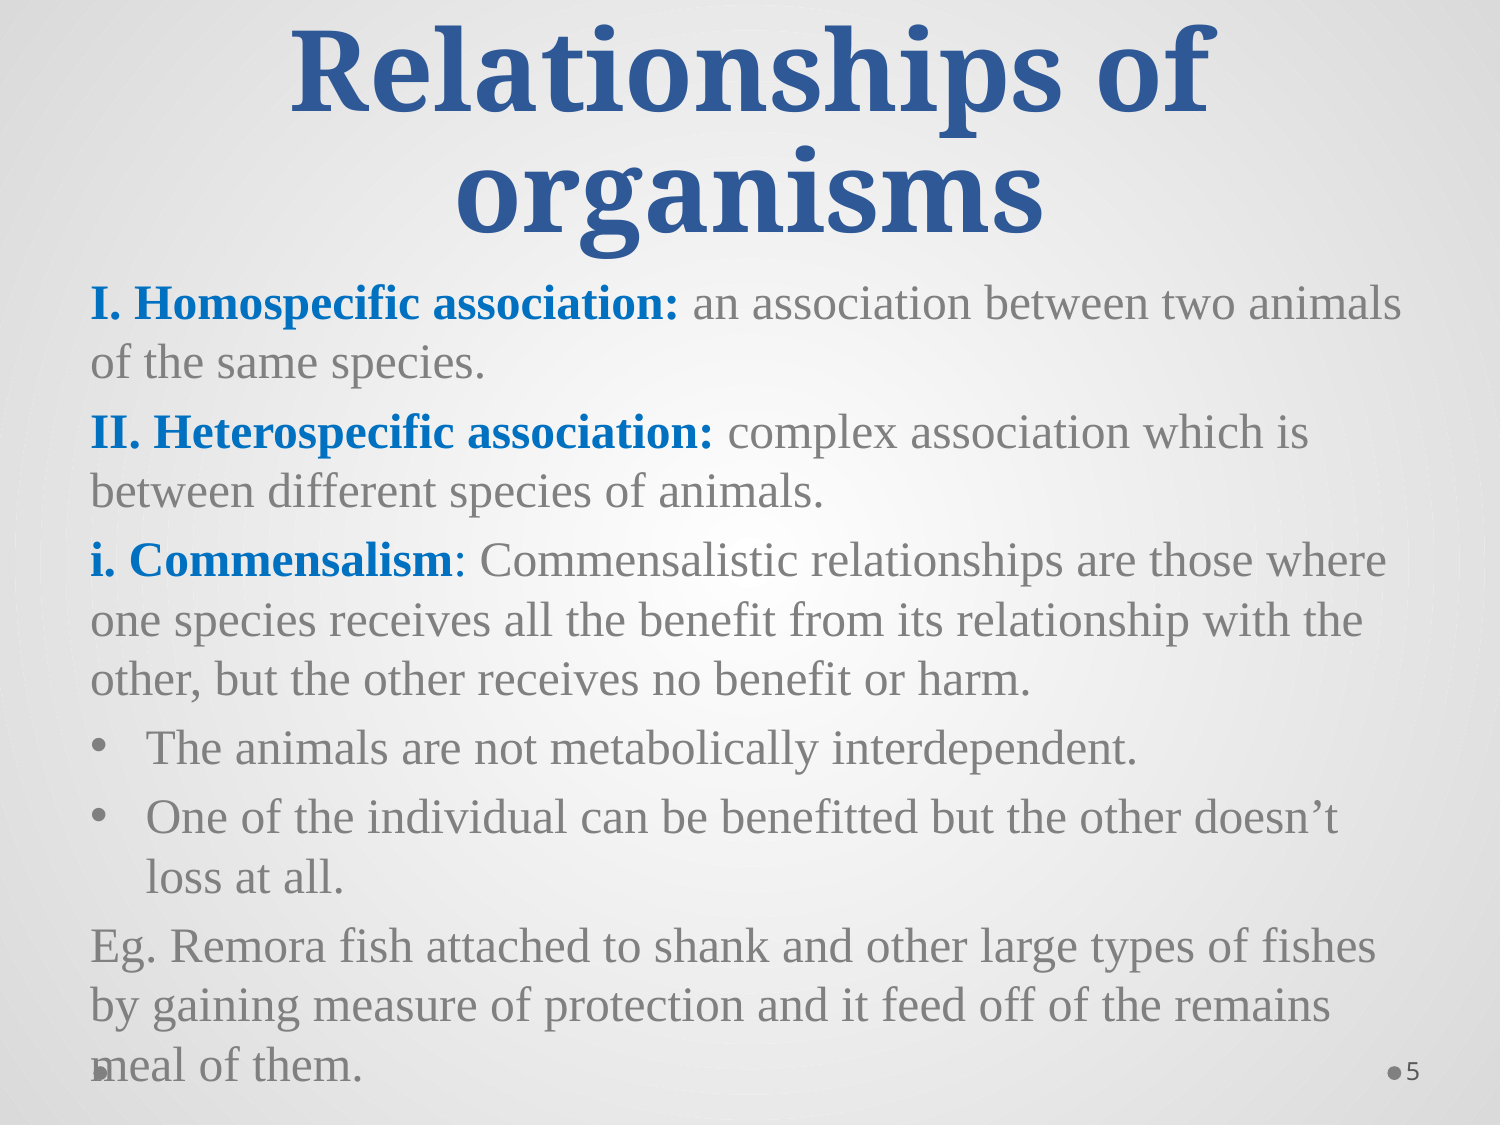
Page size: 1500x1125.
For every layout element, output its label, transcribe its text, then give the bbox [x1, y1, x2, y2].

slide_number 5 [1401, 1042, 1494, 1103]
list I. Homospecific association: an association between two animals of the same species. II. Heterospecific association: complex association which is between different species of animals. i. Commensalism: Commensalistic relationships are those where one species receives all the benefit from its relationship with the other, but the other receives no benefit or harm. The animals are not metabolically interdependent. One of the individual can be benefitted but the other doesn’t loss at all. Eg. Remora fish attached to shank and other large types of fishes by gaining measure of protection and it feed off of the remains meal of them. [75, 262, 1425, 1100]
title Relationships of organisms [75, 0, 1425, 262]
